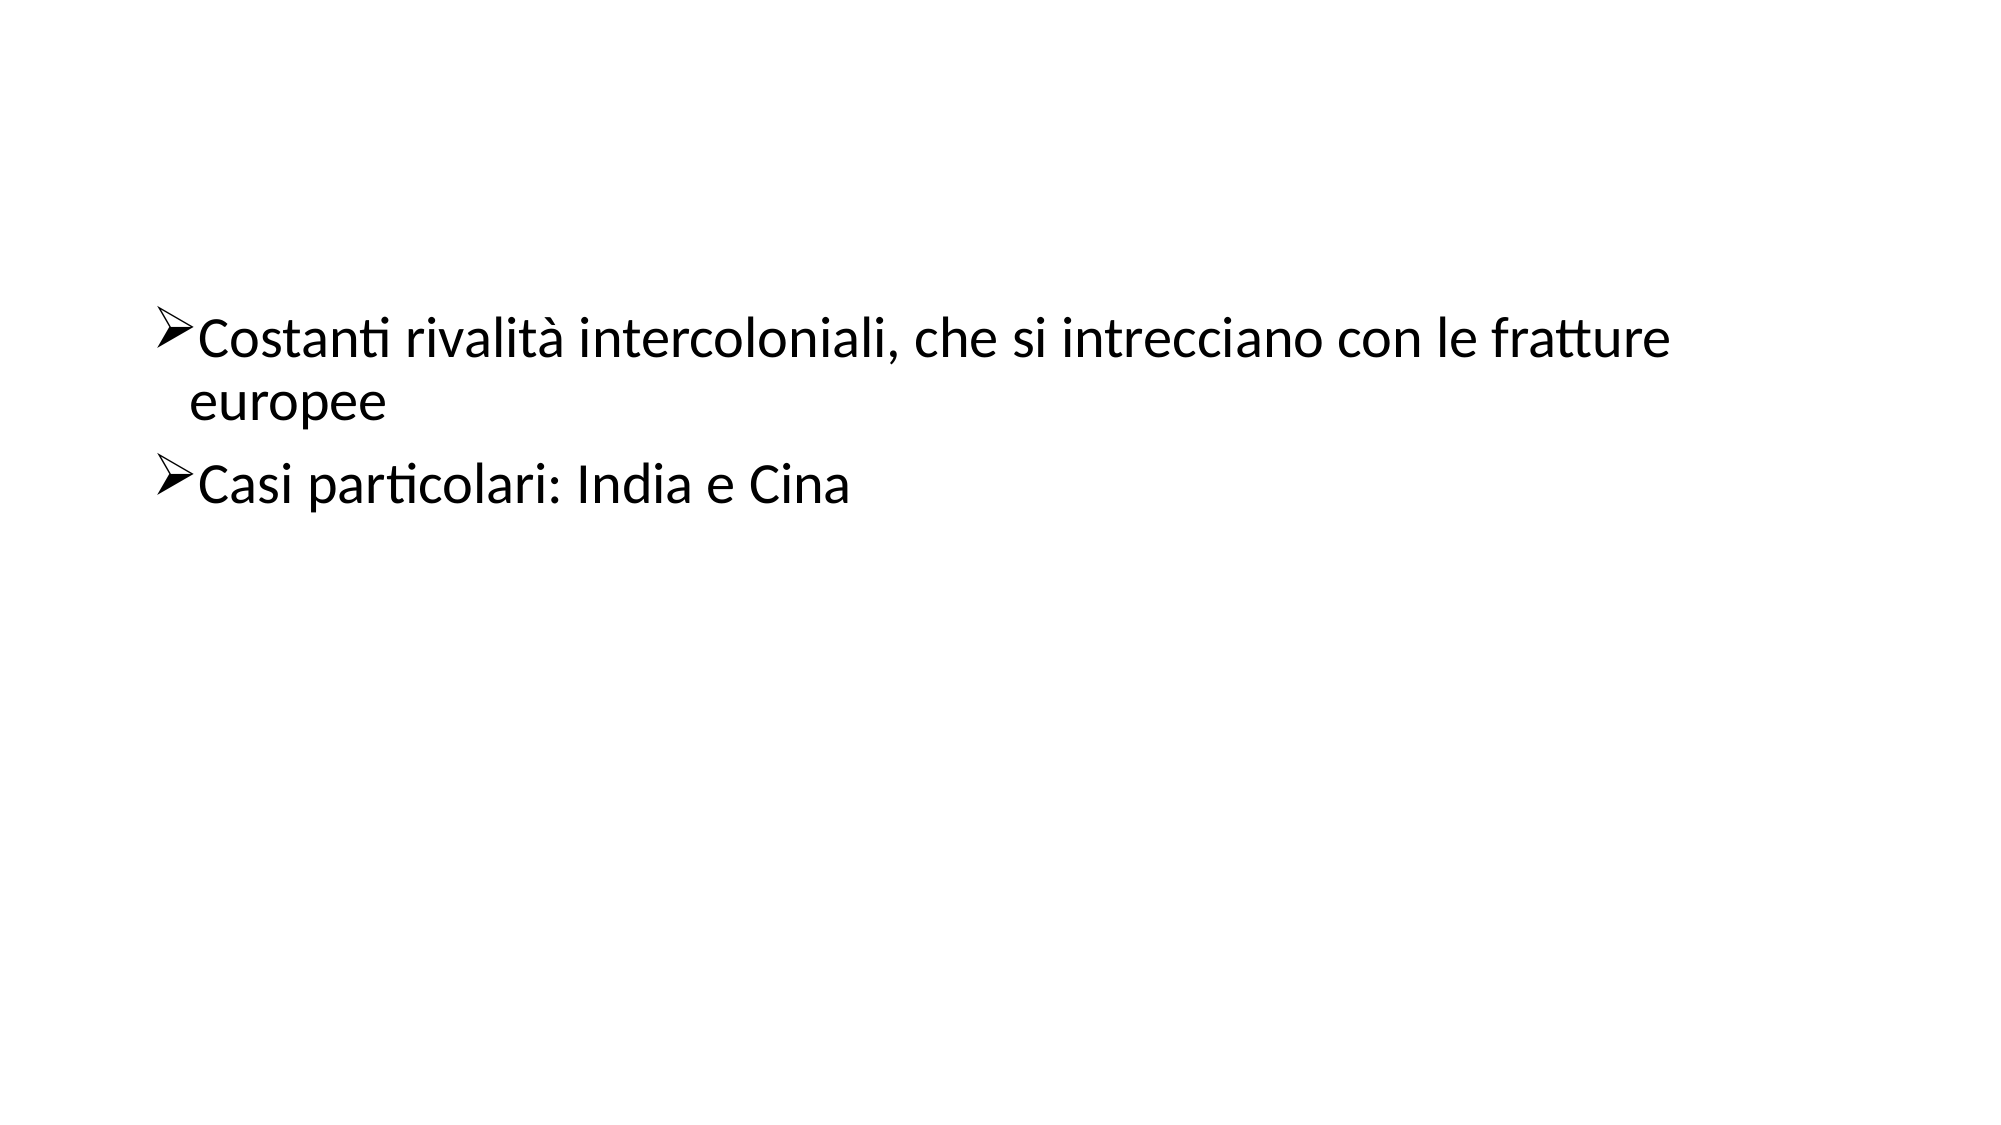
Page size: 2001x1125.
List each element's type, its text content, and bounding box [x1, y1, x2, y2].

list Costanti rivalità intercoloniali, che si intrecciano con le fratture europee Casi particolari: India e Cina [137, 299, 1863, 1014]
